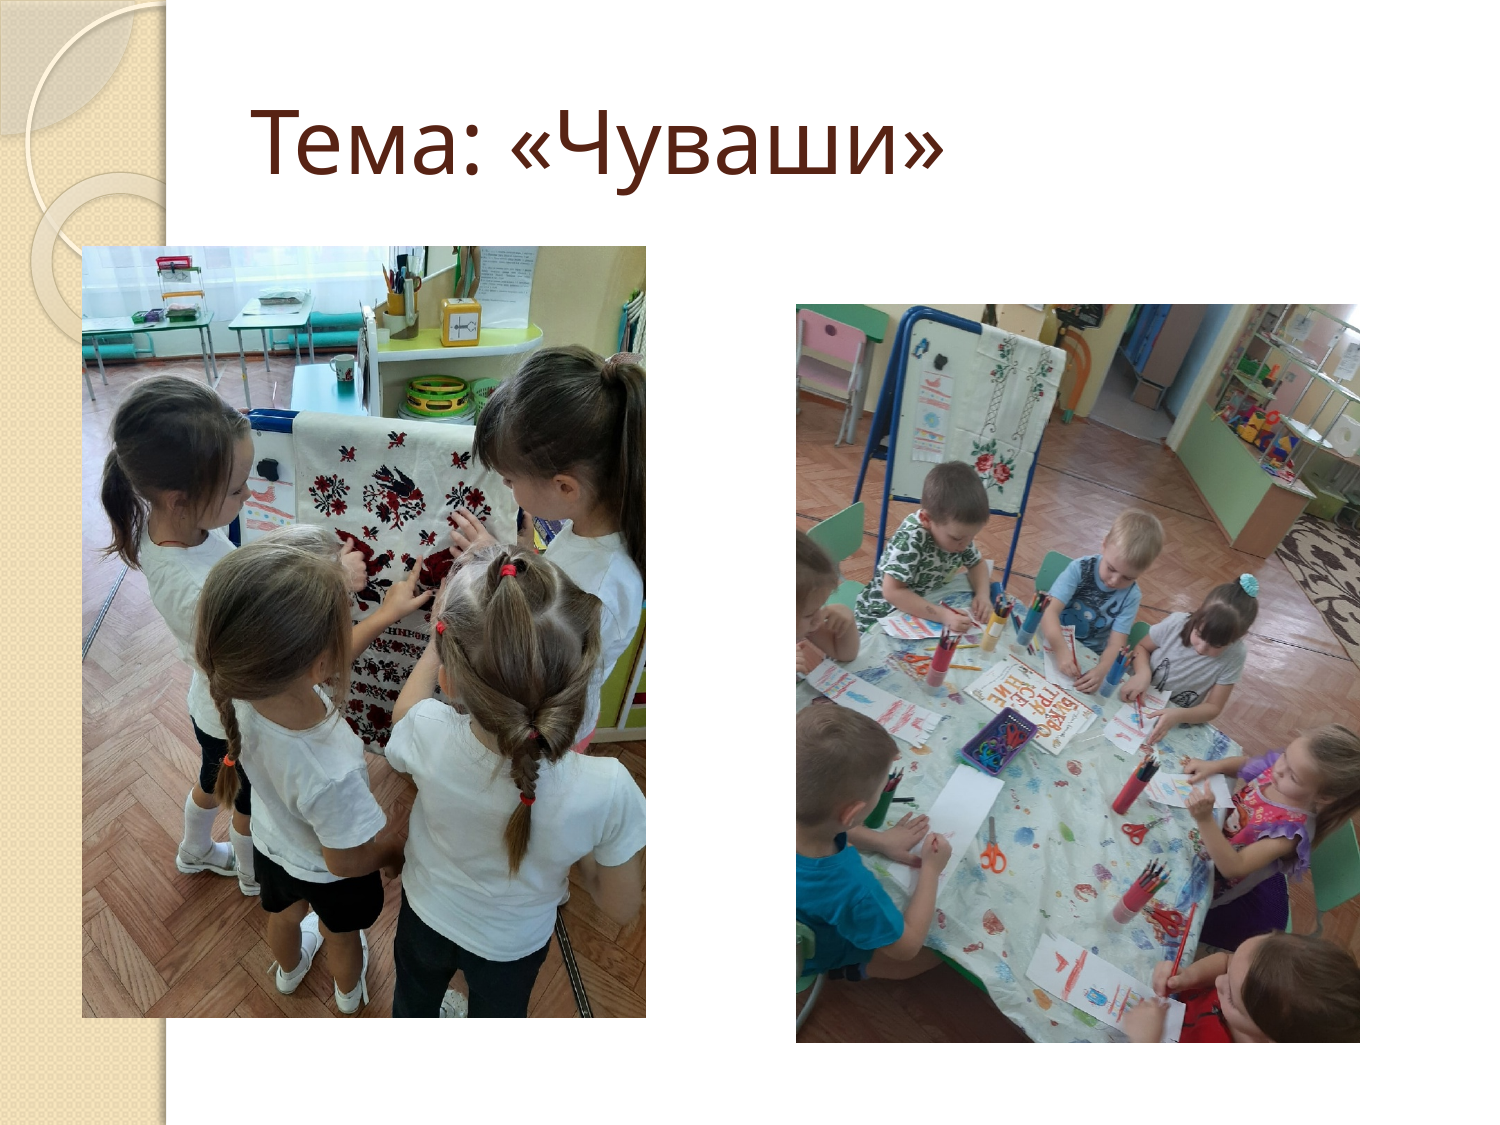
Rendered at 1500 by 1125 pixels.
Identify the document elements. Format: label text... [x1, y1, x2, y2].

title Тема: «Чуваши» [235, 45, 1466, 233]
picture [796, 304, 1360, 1044]
picture [81, 245, 646, 1018]
